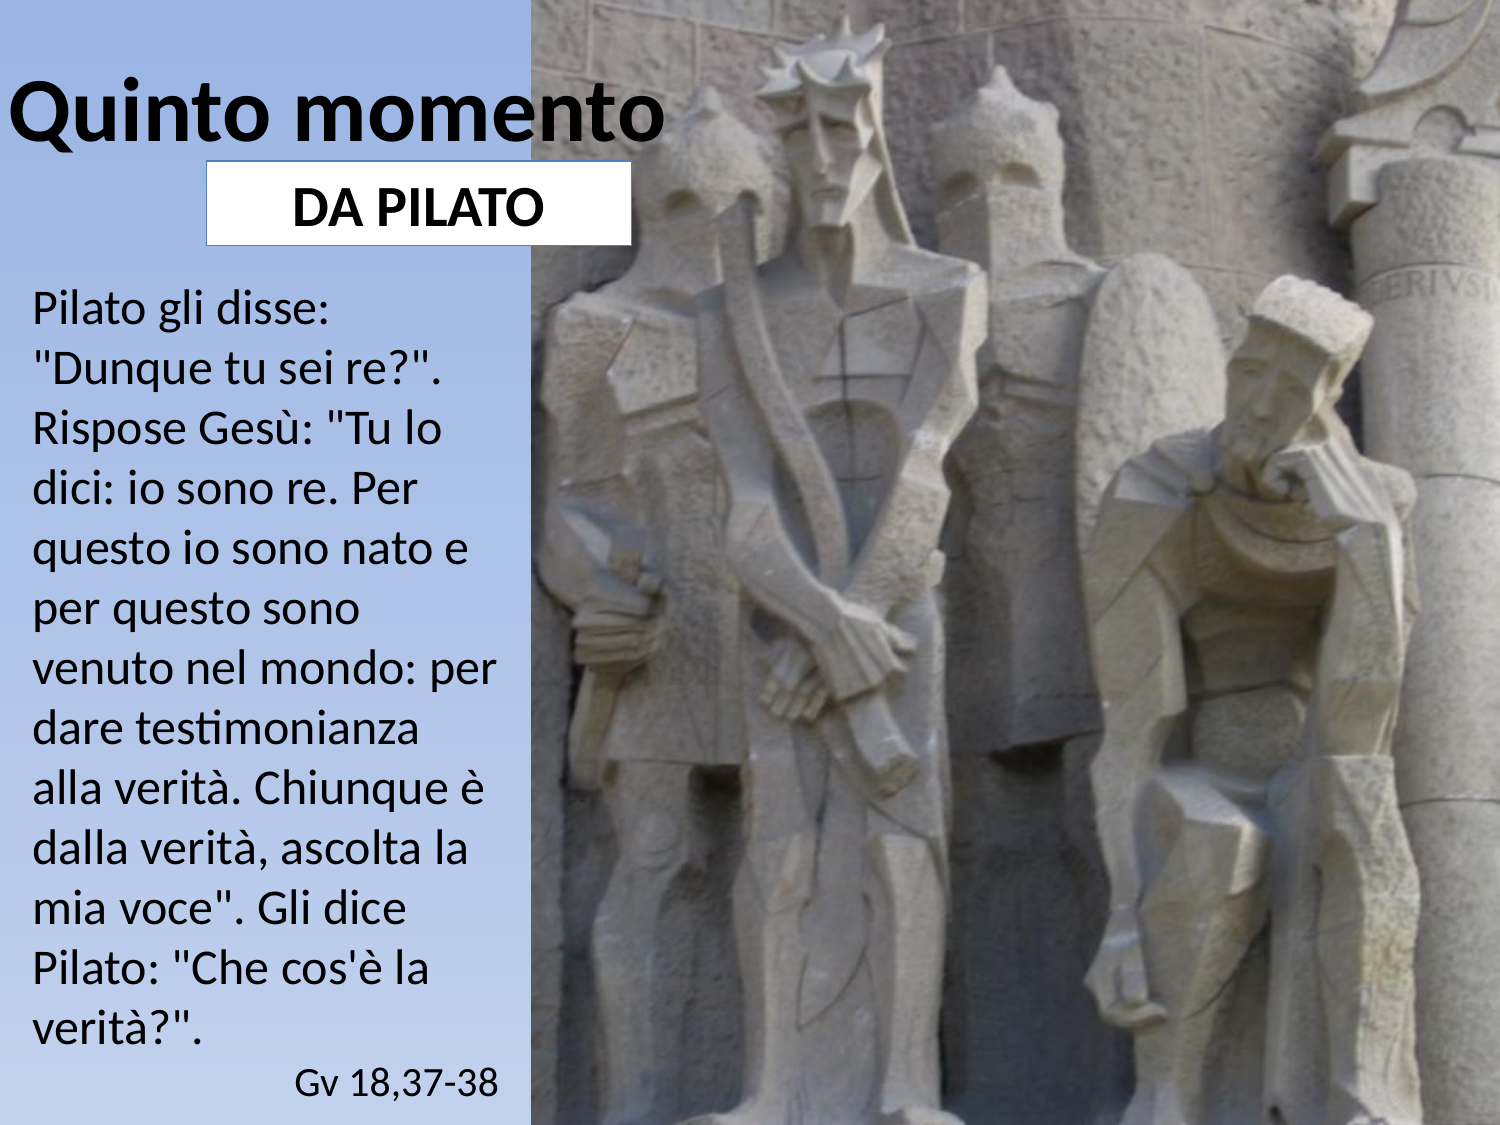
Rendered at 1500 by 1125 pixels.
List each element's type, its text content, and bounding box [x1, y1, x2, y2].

text_box Pilato gli disse: "Dunque tu sei re?". Rispose Gesù: "Tu lo dici: io sono re. Per questo io sono nato e per questo sono venuto nel mondo: per dare testimonianza alla verità. Chiunque è dalla verità, ascolta la mia voce". Gli dice Pilato: "Che cos'è la verità?". Gv 18,37-38 [17, 267, 514, 1112]
picture [531, 0, 1500, 1125]
text_box DA PILATO [206, 160, 526, 246]
text_box Quinto momento [0, 42, 526, 168]
